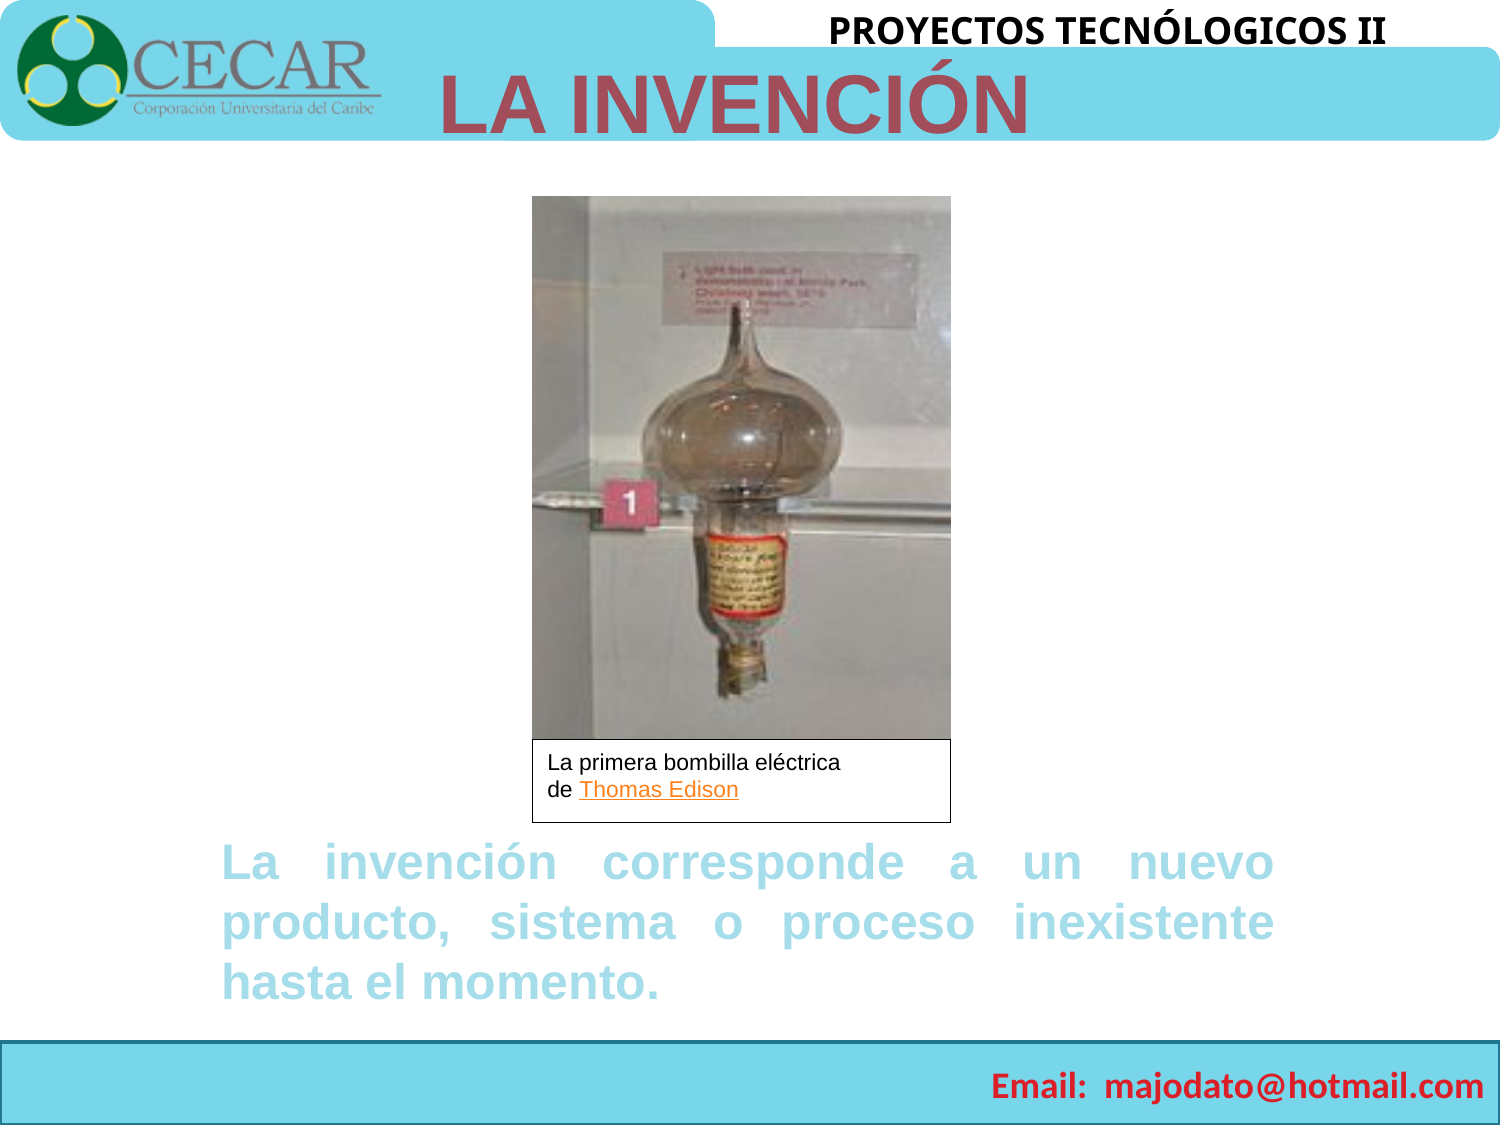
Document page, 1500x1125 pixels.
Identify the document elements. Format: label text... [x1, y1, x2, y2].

picture [17, 15, 382, 126]
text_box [532, 196, 951, 823]
text_box LA INVENCIÓN [423, 42, 1074, 158]
text_box La invención corresponde a un nuevo producto, sistema o proceso inexistente hasta el momento. [206, 822, 1291, 1018]
